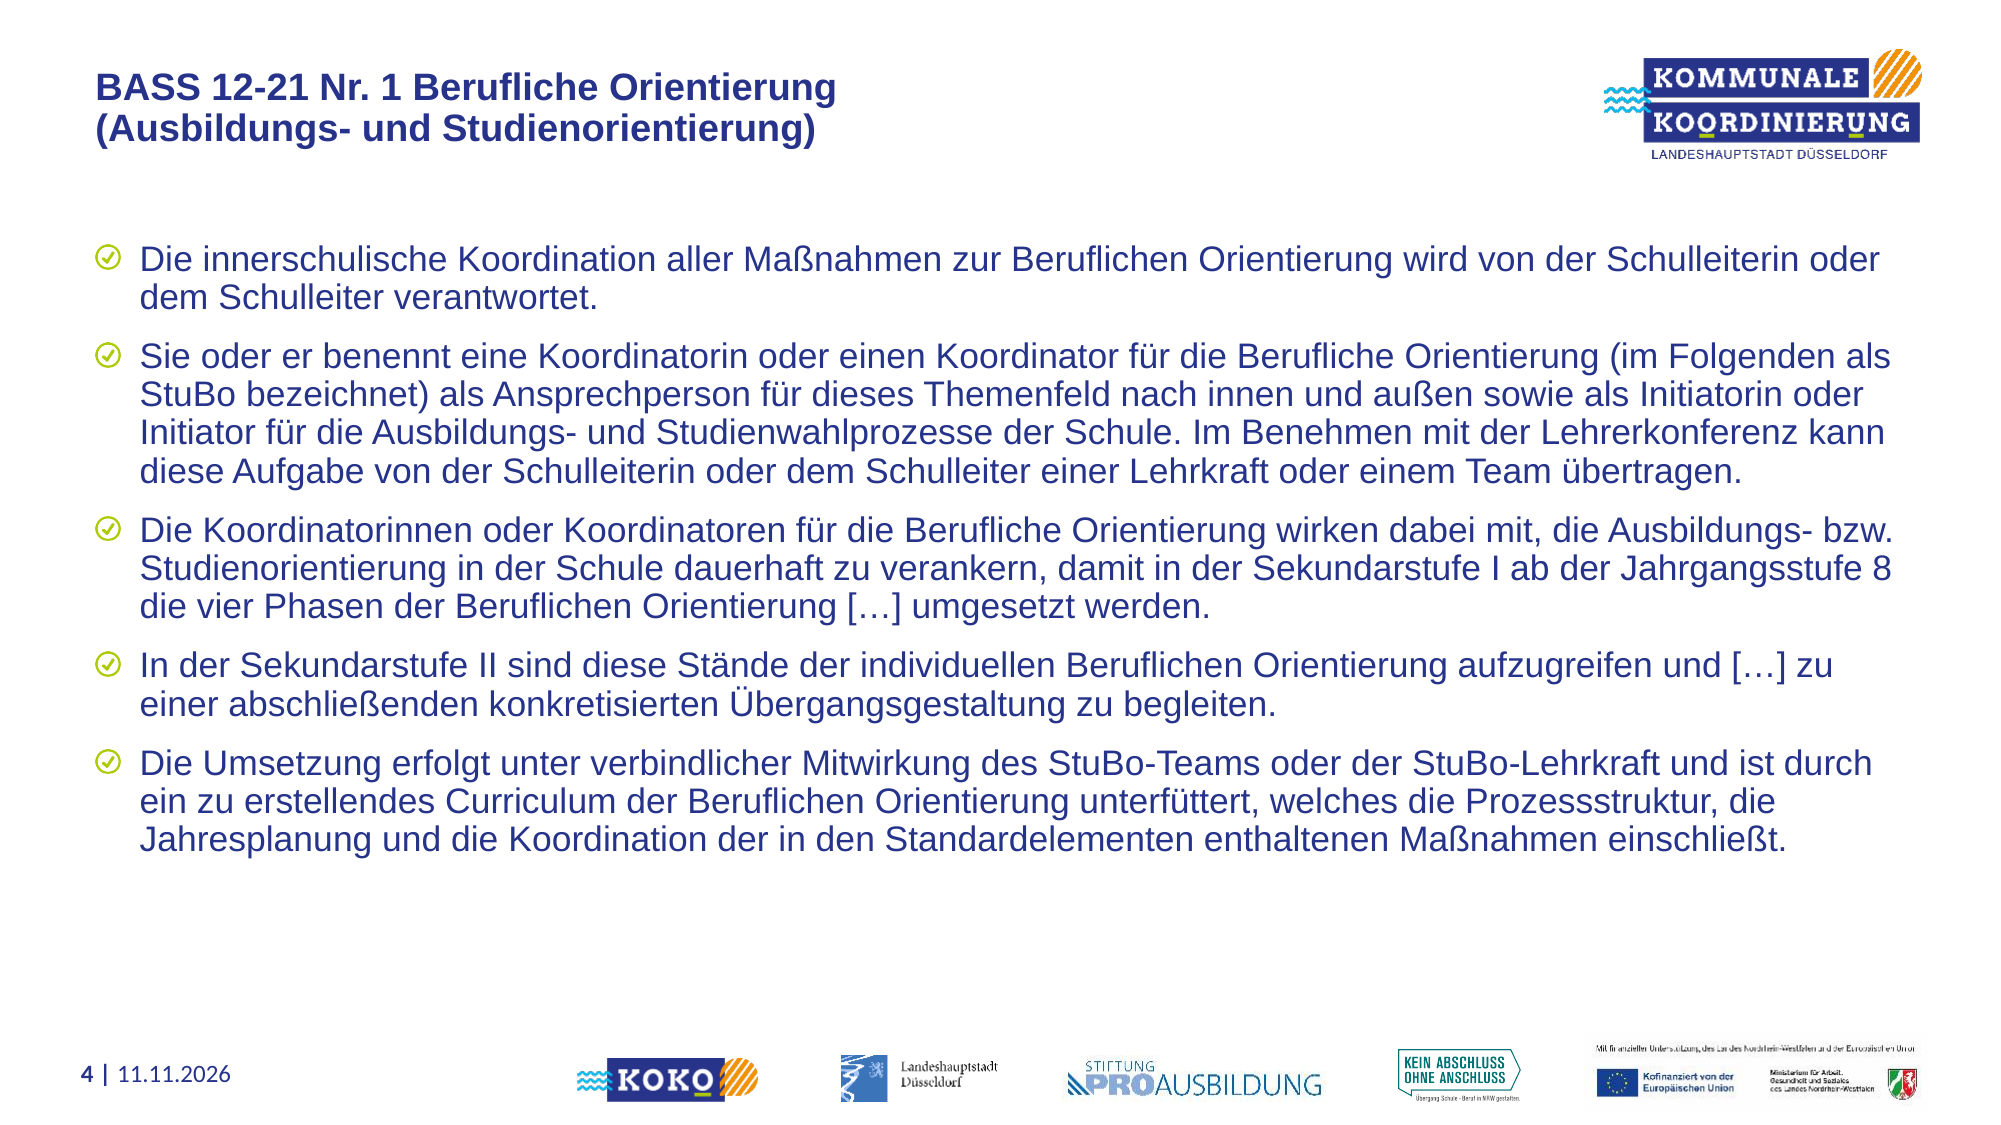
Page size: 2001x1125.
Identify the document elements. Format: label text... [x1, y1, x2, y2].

list Die innerschulische Koordination aller Maßnahmen zur Beruflichen Orientierung wird von der Schulleiterin oder dem Schulleiter verantwortet. Sie oder er benennt eine Koordinatorin oder einen Koordinator für die Berufliche Orientierung (im Folgenden als StuBo bezeichnet) als Ansprechperson für dieses Themenfeld nach innen und außen sowie als Initiatorin oder Initiator für die Ausbildungs- und Studienwahlprozesse der Schule. Im Benehmen mit der Lehrerkonferenz kann diese Aufgabe von der Schulleiterin oder dem Schulleiter einer Lehrkraft oder einem Team übertragen. Die Koordinatorinnen oder Koordinatoren für die Berufliche Orientierung wirken dabei mit, die Ausbildungs- bzw. Studienorientierung in der Schule dauerhaft zu verankern, damit in der Sekundarstufe I ab der Jahrgangsstufe 8 die vier Phasen der Beruflichen Orientierung […] umgesetzt werden. In der Sekundarstufe II sind diese Stände der individuellen Beruflichen Orientierung aufzugreifen und […] zu einer abschließenden konkretisierten Übergangsgestaltung zu begleiten. Die Umsetzung erfolgt unter verbindlicher Mitwirkung des StuBo-Teams oder der StuBo-Lehrkraft und ist durch ein zu erstellendes Curriculum der Beruflichen Orientierung unterfüttert, welches die Prozessstruktur, die Jahresplanung und die Koordination der in den Standardelementen enthaltenen Maßnahmen einschließt. [80, 232, 1921, 987]
title BASS 12-21 Nr. 1 Berufliche Orientierung (Ausbildungs- und Studienorientierung) [80, 59, 1480, 204]
picture [95, 516, 121, 541]
picture [95, 342, 121, 368]
picture [95, 651, 121, 677]
picture [577, 1058, 758, 1102]
picture [95, 244, 121, 270]
picture [1062, 1055, 1327, 1102]
picture [1398, 1049, 1521, 1102]
picture [1584, 1033, 1928, 1112]
picture [1604, 49, 1922, 159]
picture [95, 749, 121, 774]
picture [841, 1055, 998, 1102]
